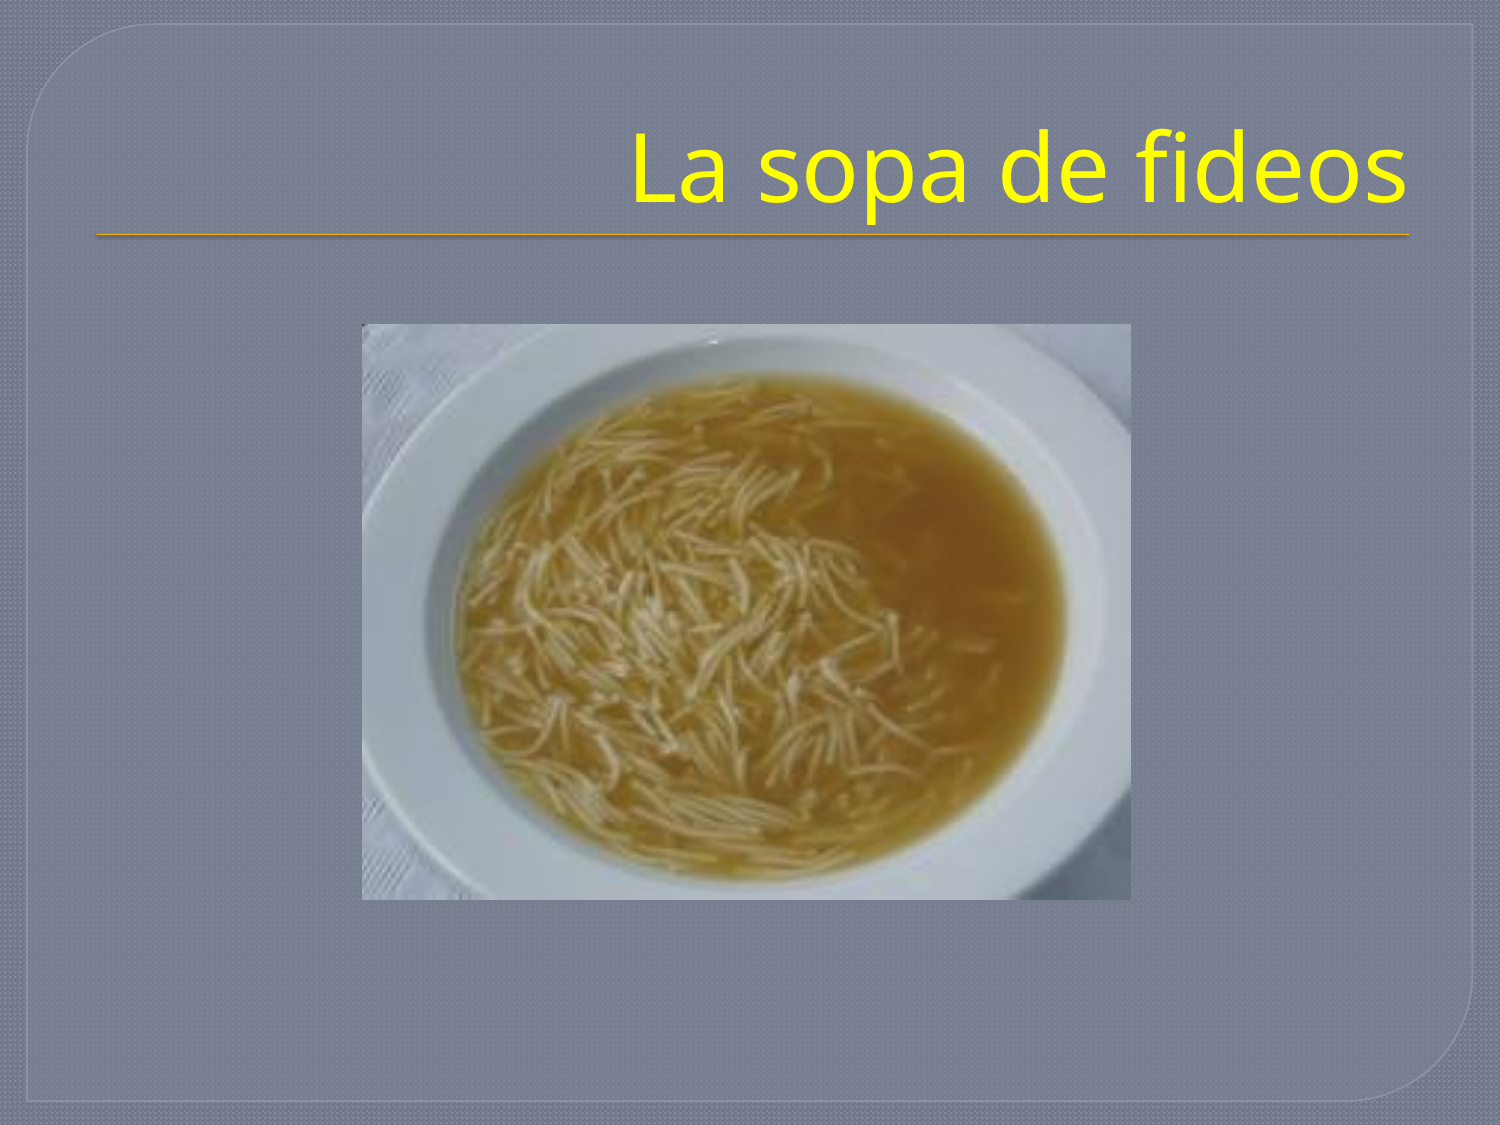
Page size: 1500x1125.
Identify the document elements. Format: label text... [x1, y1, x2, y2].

title La sopa de fideos [75, 41, 1425, 230]
picture [362, 324, 1131, 901]
